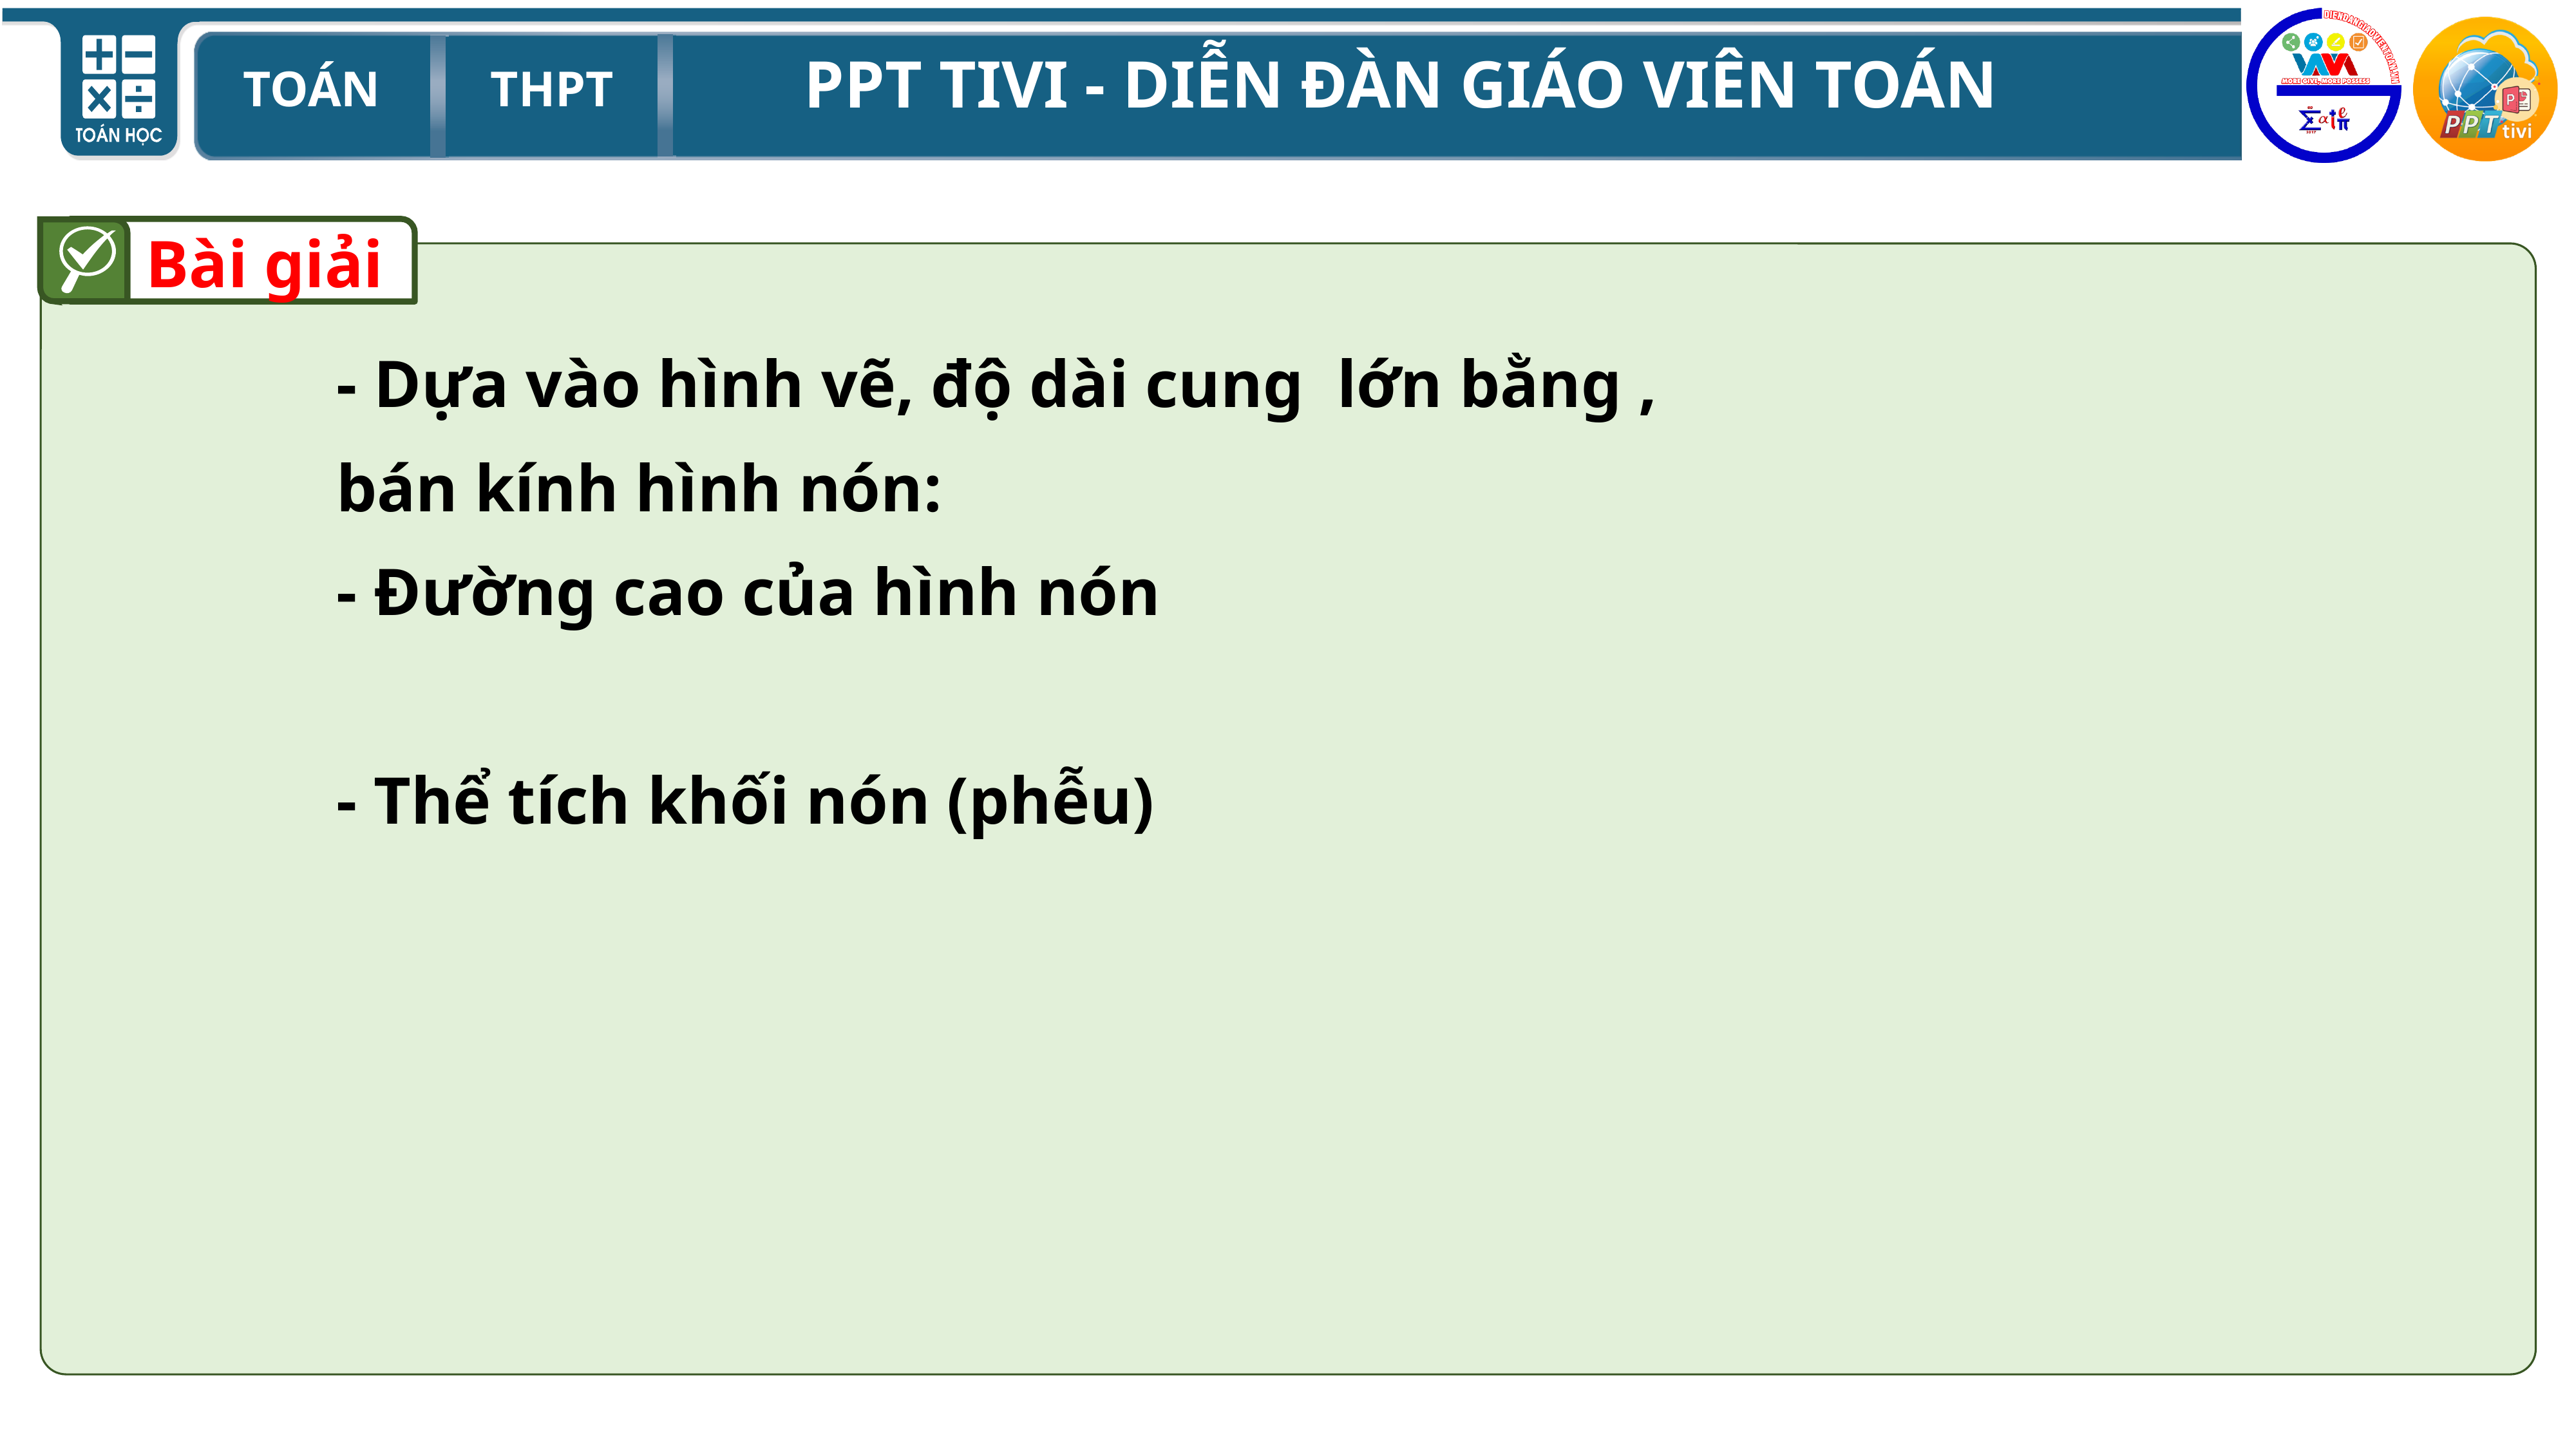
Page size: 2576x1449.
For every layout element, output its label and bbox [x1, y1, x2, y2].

text_box [40, 218, 2536, 1374]
picture [2246, 8, 2401, 163]
picture [2, 22, 2242, 160]
picture [2412, 16, 2558, 162]
